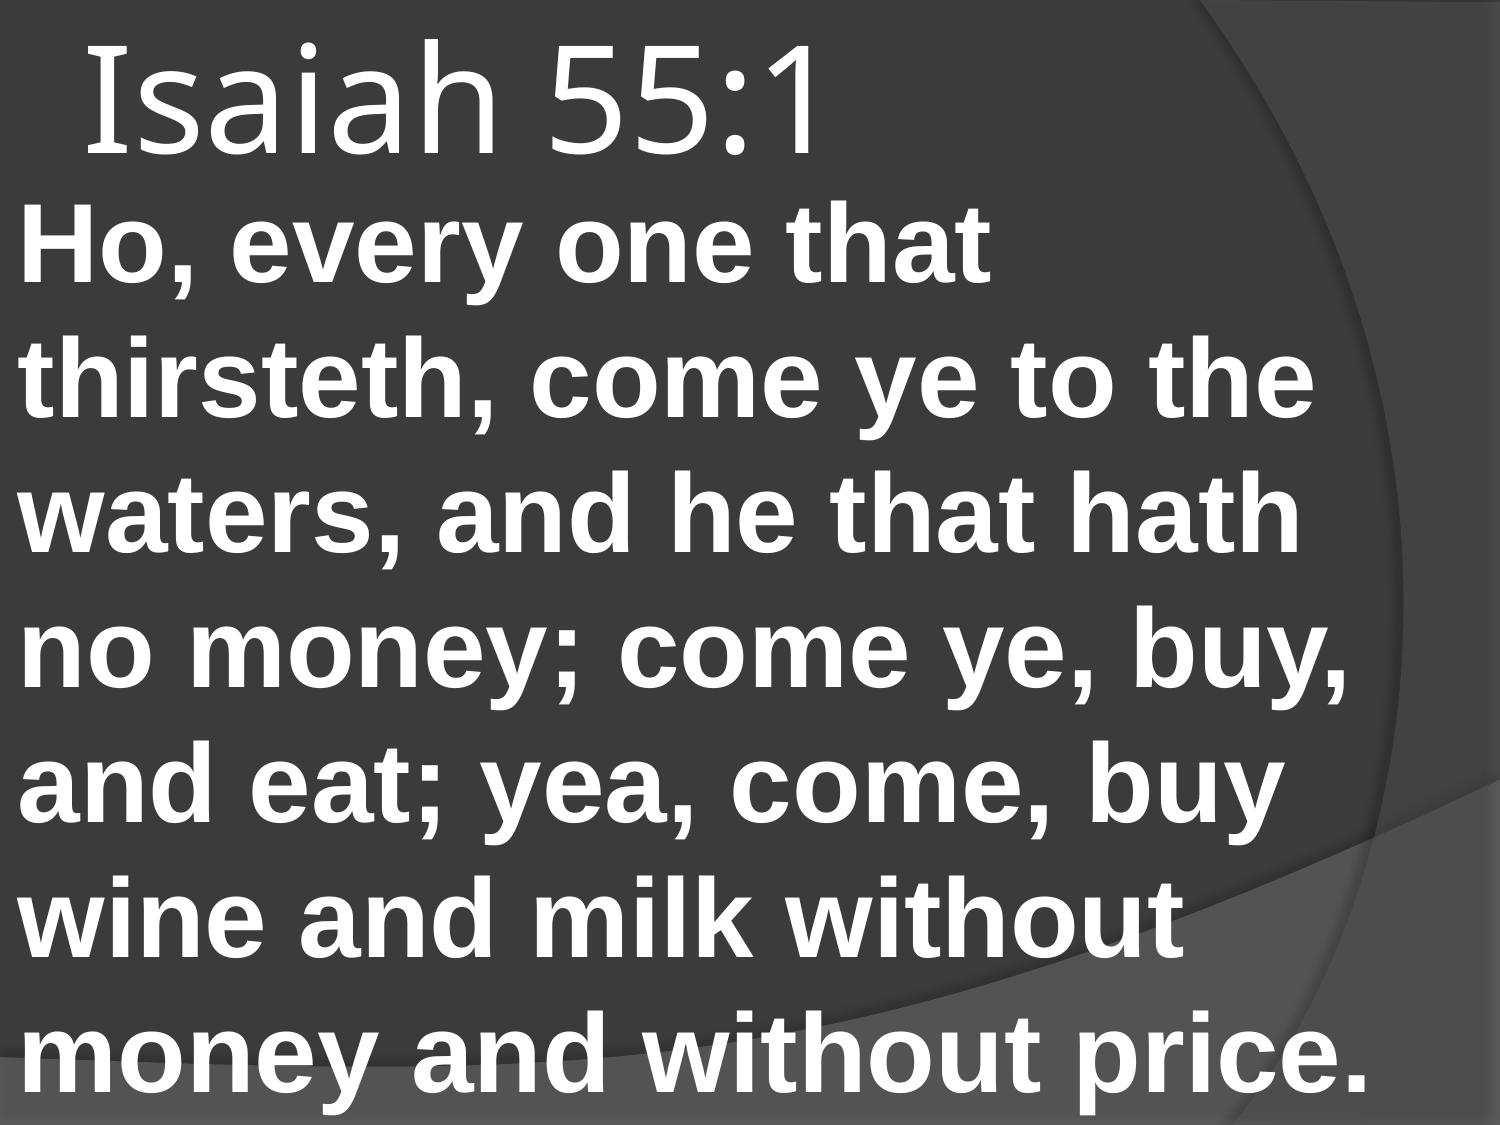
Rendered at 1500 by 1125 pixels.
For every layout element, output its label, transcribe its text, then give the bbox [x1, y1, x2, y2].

list Ho, every one that thirsteth, come ye to the waters, and he that hath no money; come ye, buy, and eat; yea, come, buy wine and milk without money and without price. [0, 162, 1485, 1113]
title Isaiah 55:1 [75, 0, 1300, 162]
